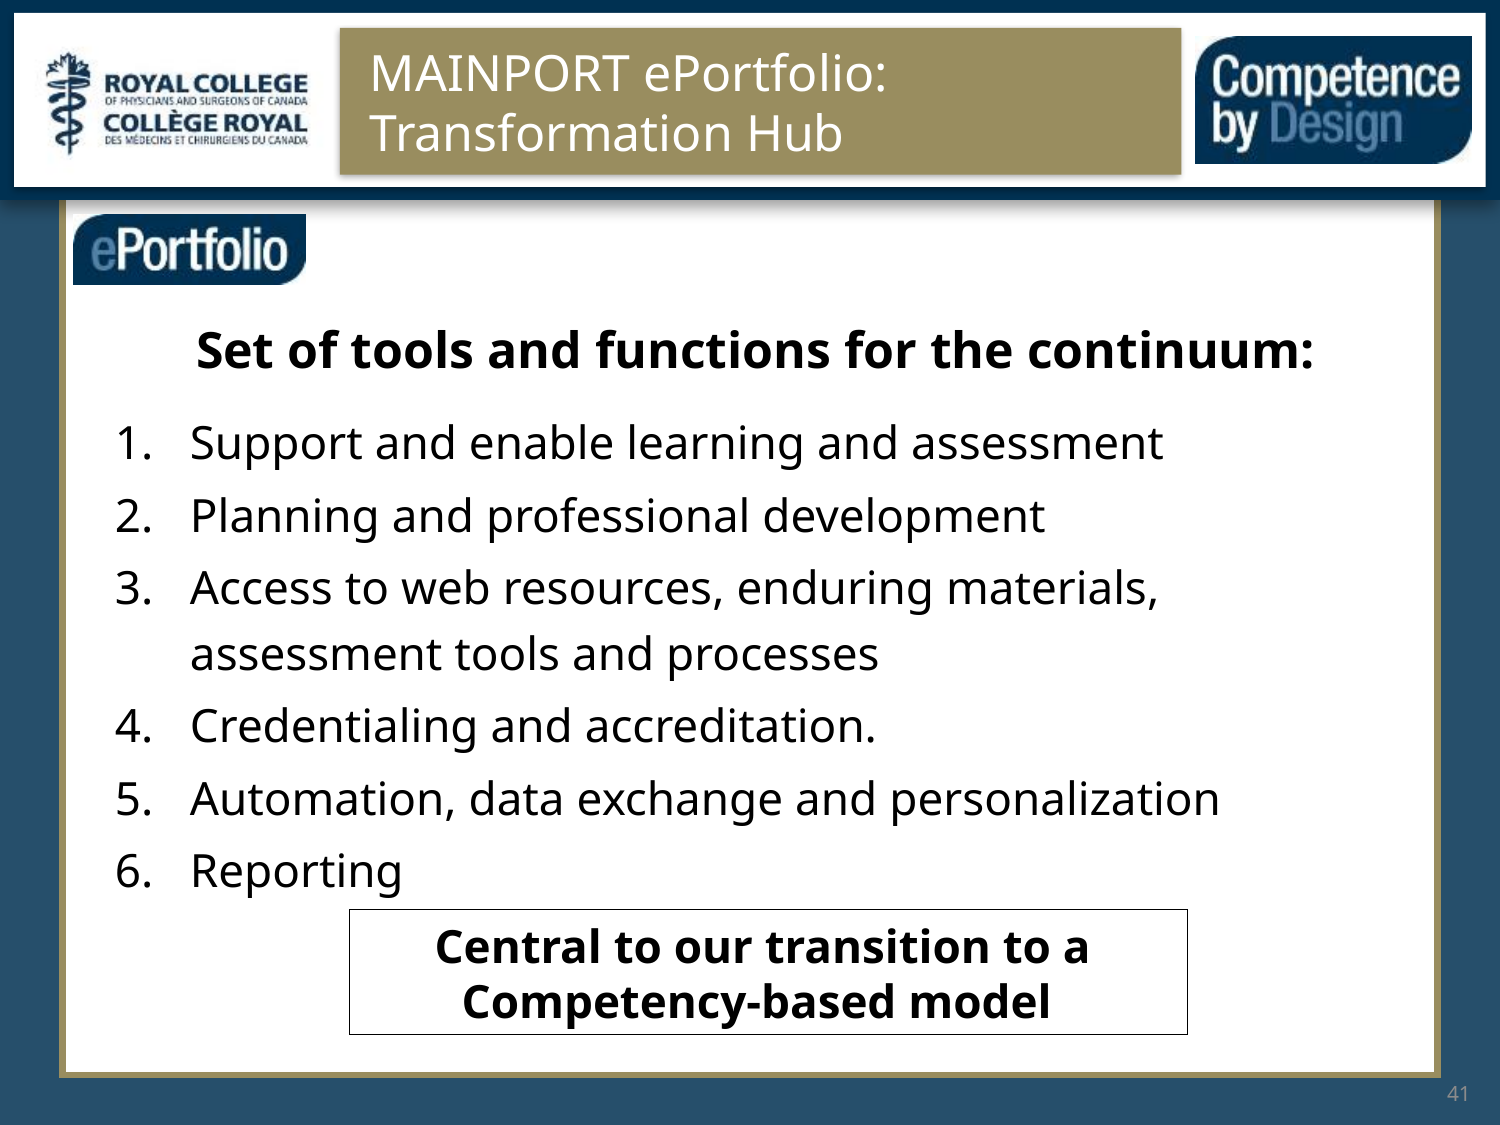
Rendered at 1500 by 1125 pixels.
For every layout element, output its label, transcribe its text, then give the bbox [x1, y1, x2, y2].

text_box Set of tools and functions for the continuum: Support and enable learning and assessment Planning and professional development Access to web resources, enduring materials, assessment tools and processes Credentialing and accreditation. Automation, data exchange and personalization Reporting [100, 310, 1412, 904]
text_box Central to our transition to a Competency-based model [349, 909, 1188, 1035]
title MAINPORT ePortfolio: Transformation Hub [355, 32, 1168, 171]
picture [23, 22, 331, 182]
slide_number 41 [973, 1064, 1486, 1125]
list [73, 213, 306, 286]
picture [1195, 36, 1473, 165]
